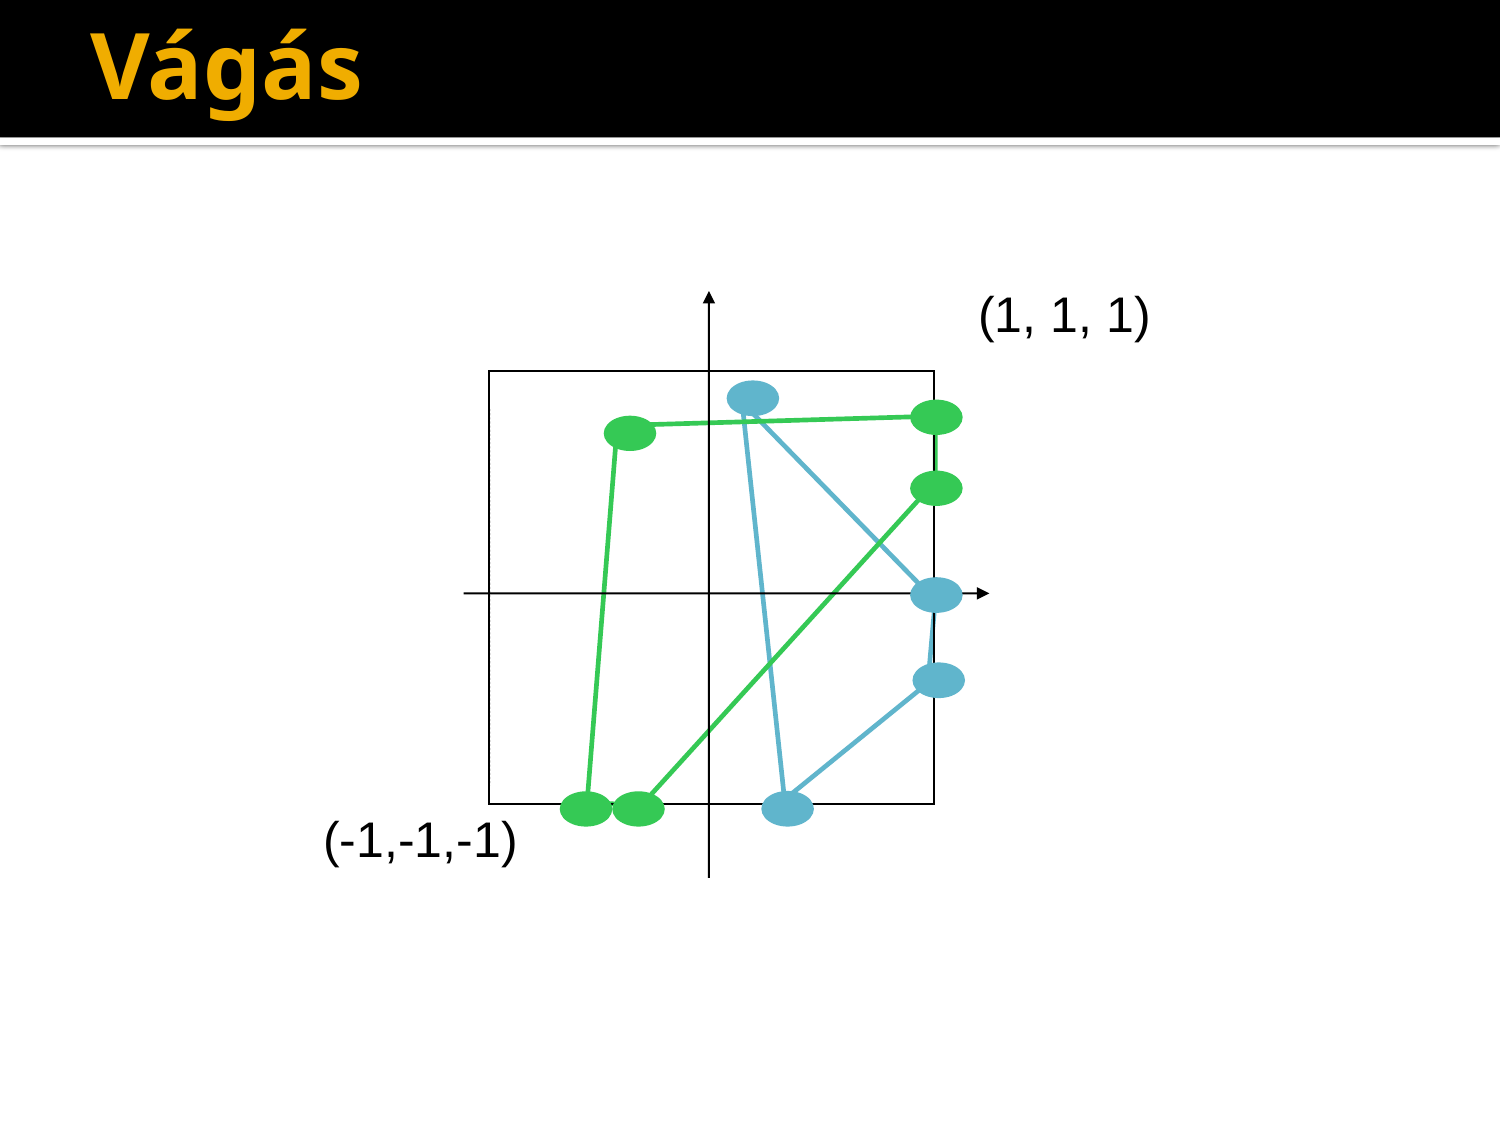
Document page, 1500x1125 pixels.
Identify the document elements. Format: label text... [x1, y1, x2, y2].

text_box [559, 791, 613, 827]
text_box [910, 399, 963, 435]
text_box [612, 791, 665, 827]
text_box [963, 587, 990, 600]
text_box [726, 380, 780, 417]
text_box [702, 291, 716, 371]
text_box [912, 662, 966, 699]
text_box [910, 577, 963, 613]
text_box [910, 470, 963, 506]
text_box [489, 371, 935, 805]
text_box (1, 1, 1) [963, 274, 1166, 350]
text_box [603, 415, 657, 452]
text_box (-1,-1,-1) [308, 799, 534, 875]
text_box [761, 790, 814, 827]
title Vágás [75, 0, 1425, 125]
